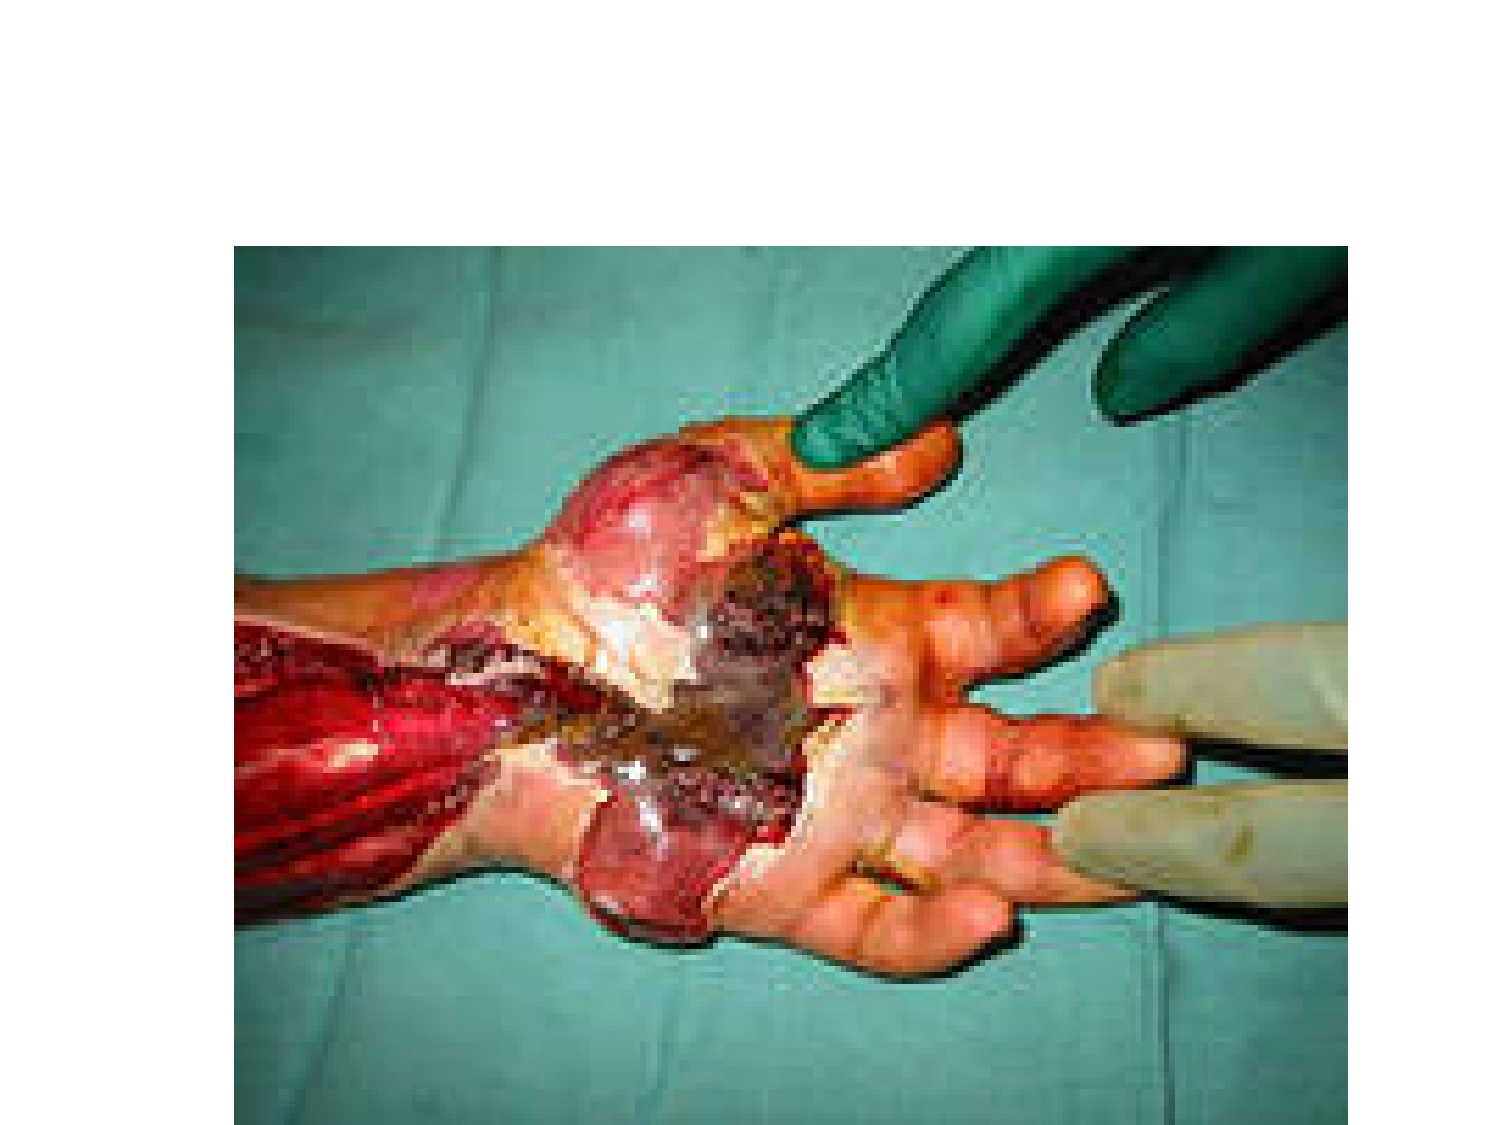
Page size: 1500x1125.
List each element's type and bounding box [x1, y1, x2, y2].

list [234, 245, 1348, 1125]
